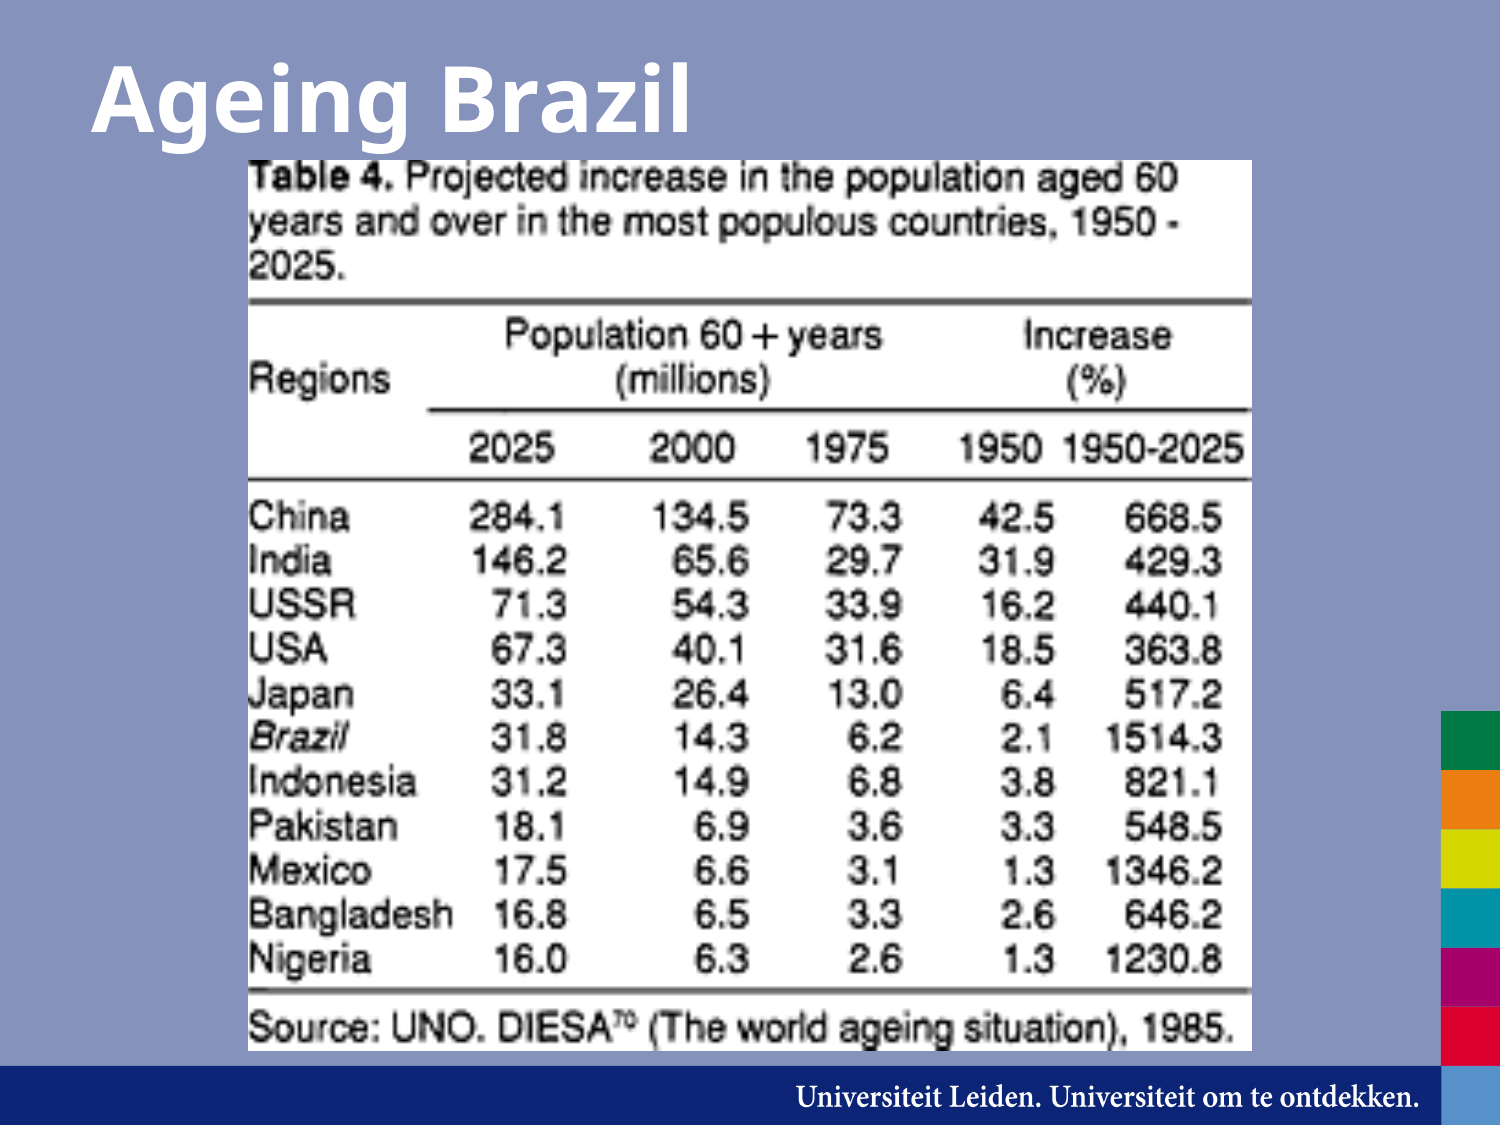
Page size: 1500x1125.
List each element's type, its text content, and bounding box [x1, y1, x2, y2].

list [247, 160, 1252, 1051]
title Ageing Brazil [76, 54, 1412, 138]
picture [792, 1082, 1420, 1110]
